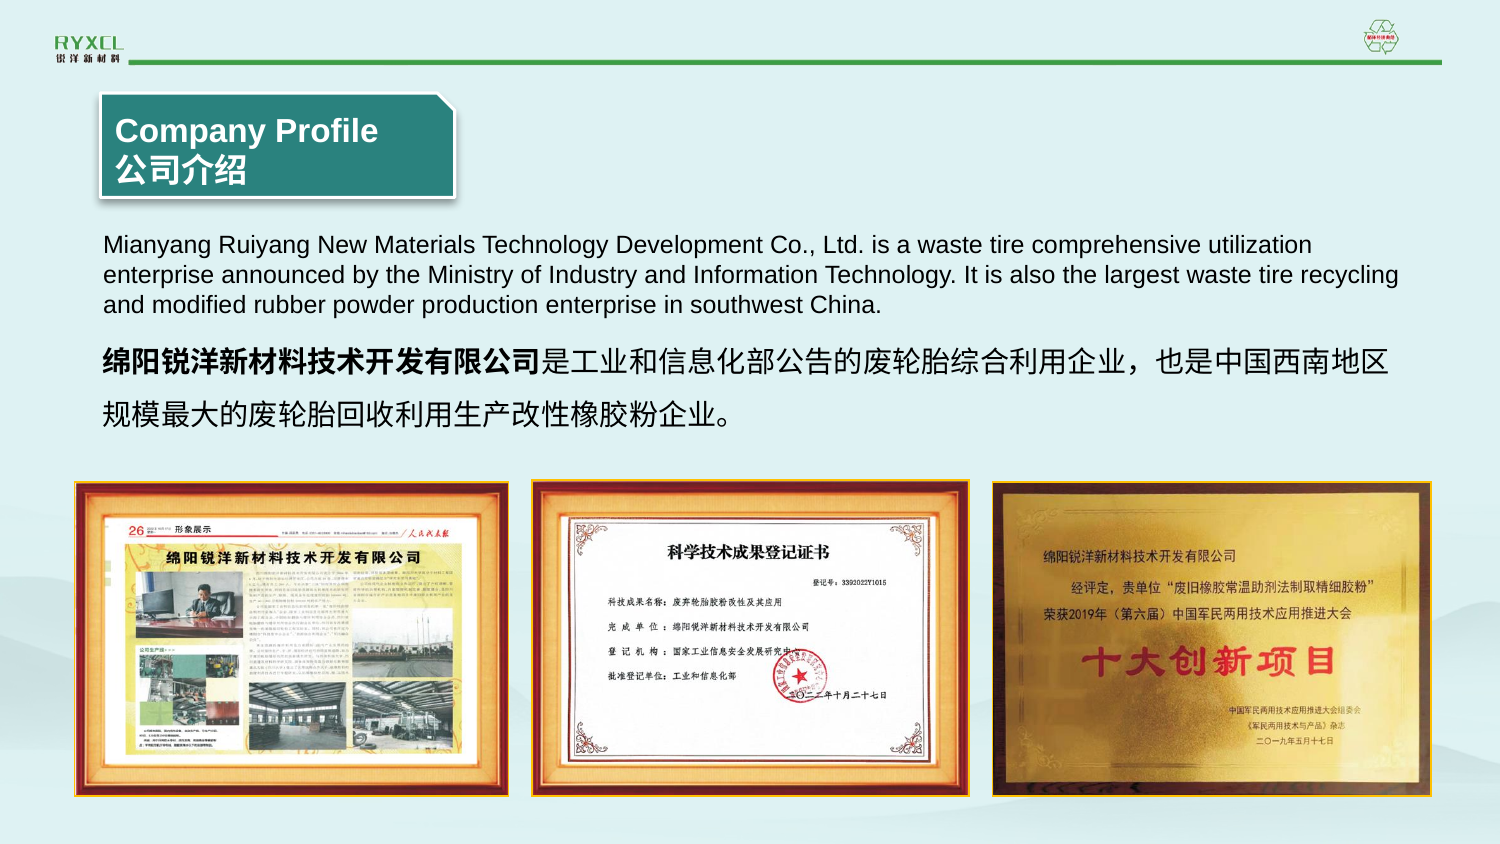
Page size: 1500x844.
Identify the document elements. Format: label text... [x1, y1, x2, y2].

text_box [100, 92, 479, 279]
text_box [74, 480, 1431, 796]
text_box Mianyang Ruiyang New Materials Technology Development Co., Ltd. is a waste tire comprehensive utilization enterprise announced by the Ministry of Industry and Information Technology. It is also the largest waste tire recycling and modified rubber powder production enterprise in southwest China. [88, 221, 1431, 326]
text_box 绵阳锐洋新材料技术开发有限公司是工业和信息化部公告的废轮胎综合利用企业，也是中国西南地区规模最大的废轮胎回收利用生产改性橡胶粉企业。 [87, 318, 1431, 439]
picture [0, 0, 1500, 844]
